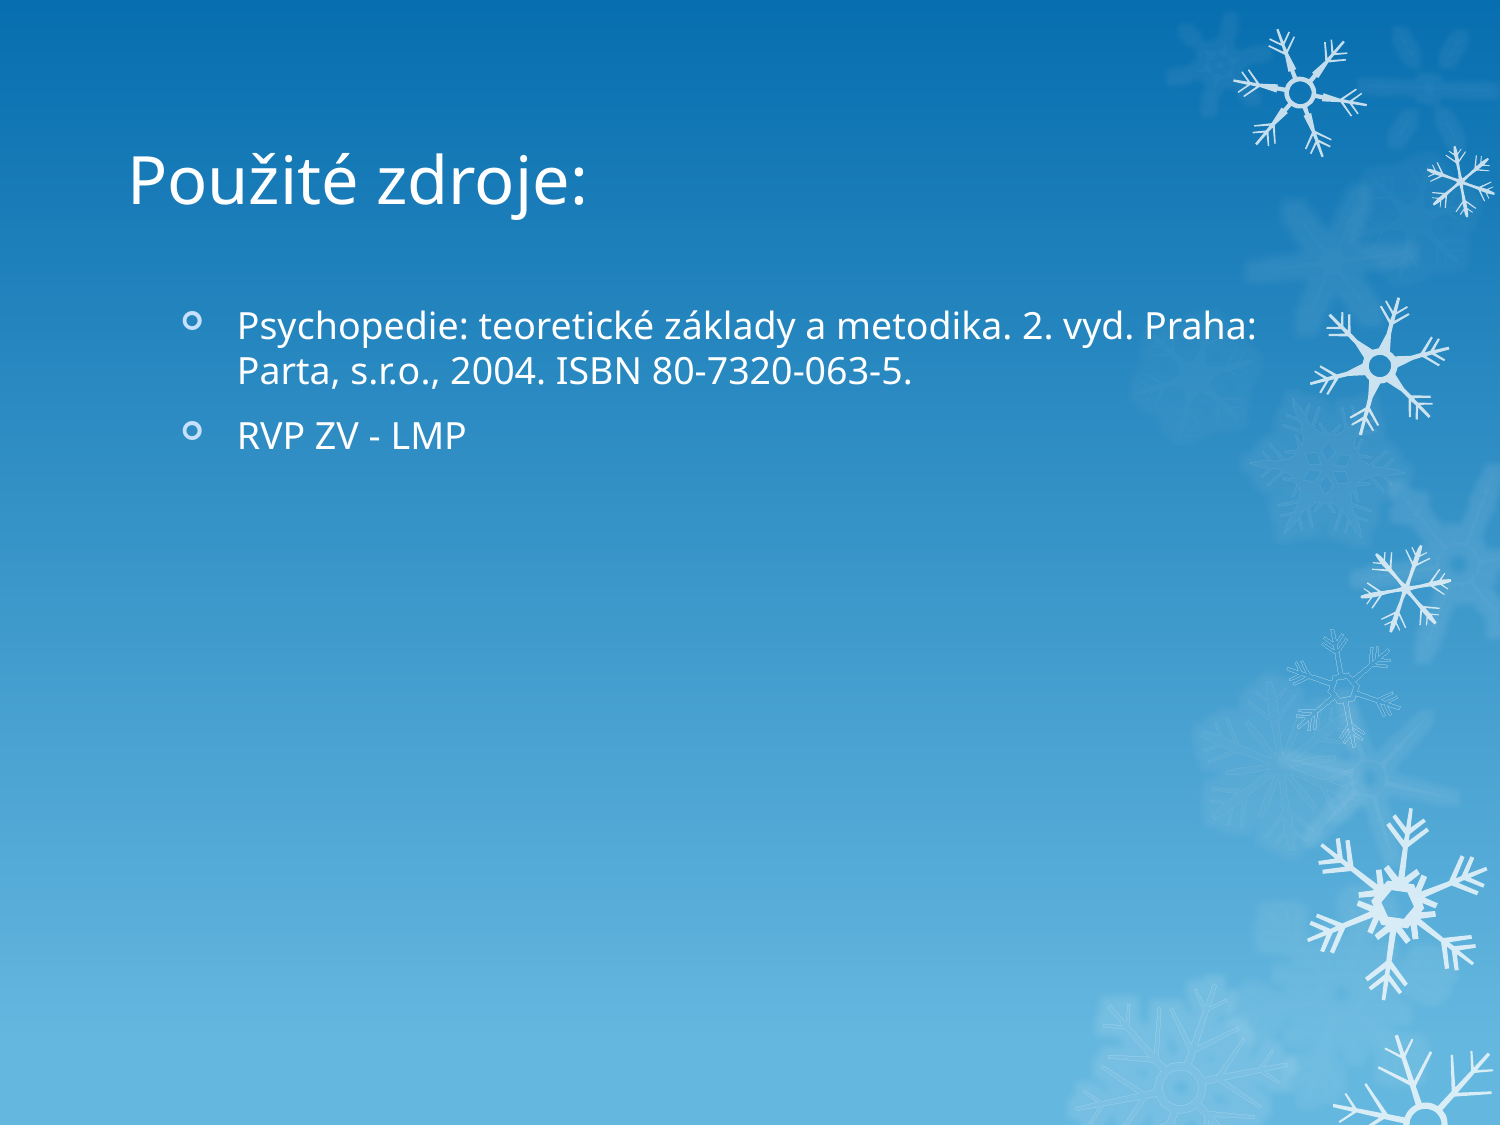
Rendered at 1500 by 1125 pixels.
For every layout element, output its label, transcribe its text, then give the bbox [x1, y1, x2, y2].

title Použité zdroje: [112, 101, 1281, 254]
list Psychopedie: teoretické základy a metodika. 2. vyd. Praha: Parta, s.r.o., 2004. ISBN 80-7320-063-5. RVP ZV - LMP [165, 296, 1335, 527]
